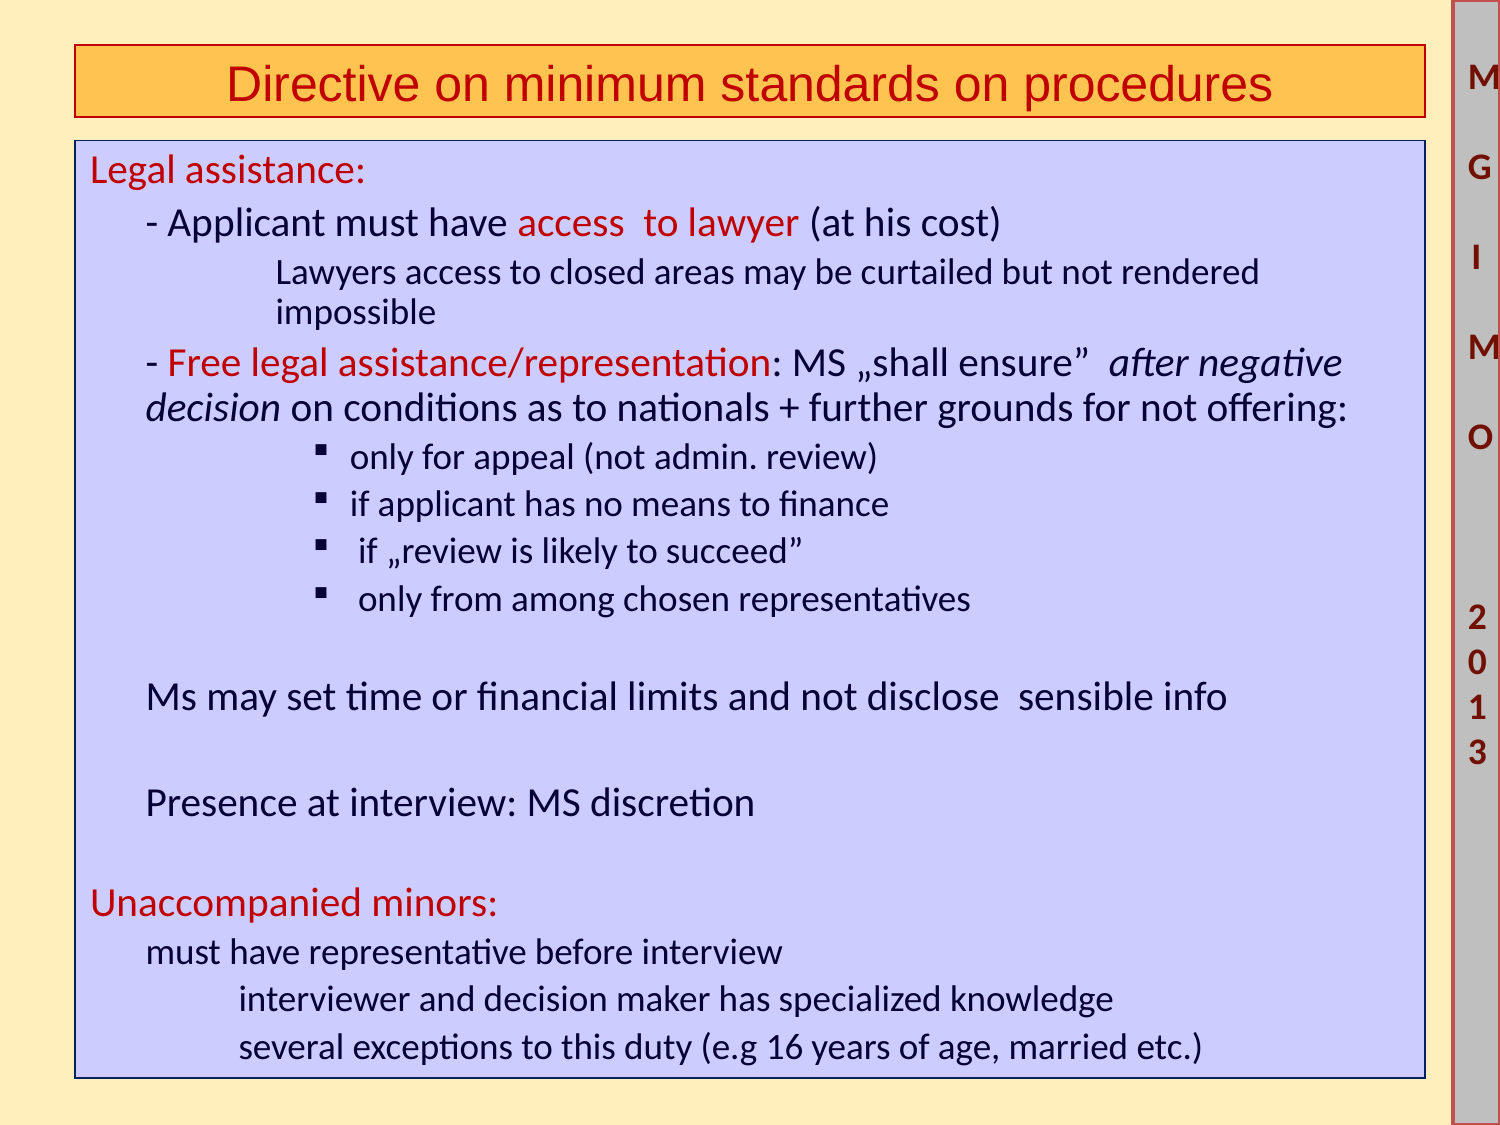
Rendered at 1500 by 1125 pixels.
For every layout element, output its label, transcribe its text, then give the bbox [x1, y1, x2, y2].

title Directive on minimum standards on procedures [74, 44, 1426, 118]
list Legal assistance: - Applicant must have access to lawyer (at his cost) Lawyers access to closed areas may be curtailed but not rendered impossible - Free legal assistance/representation: MS „shall ensure” after negative decision on conditions as to nationals + further grounds for not offering: only for appeal (not admin. review) if applicant has no means to finance if „review is likely to succeed” only from among chosen representatives Ms may set time or financial limits and not disclose sensible info Presence at interview: MS discretion Unaccompanied minors: must have representative before interview interviewer and decision maker has specialized knowledge several exceptions to this duty (e.g 16 years of age, married etc.) [74, 140, 1426, 1079]
